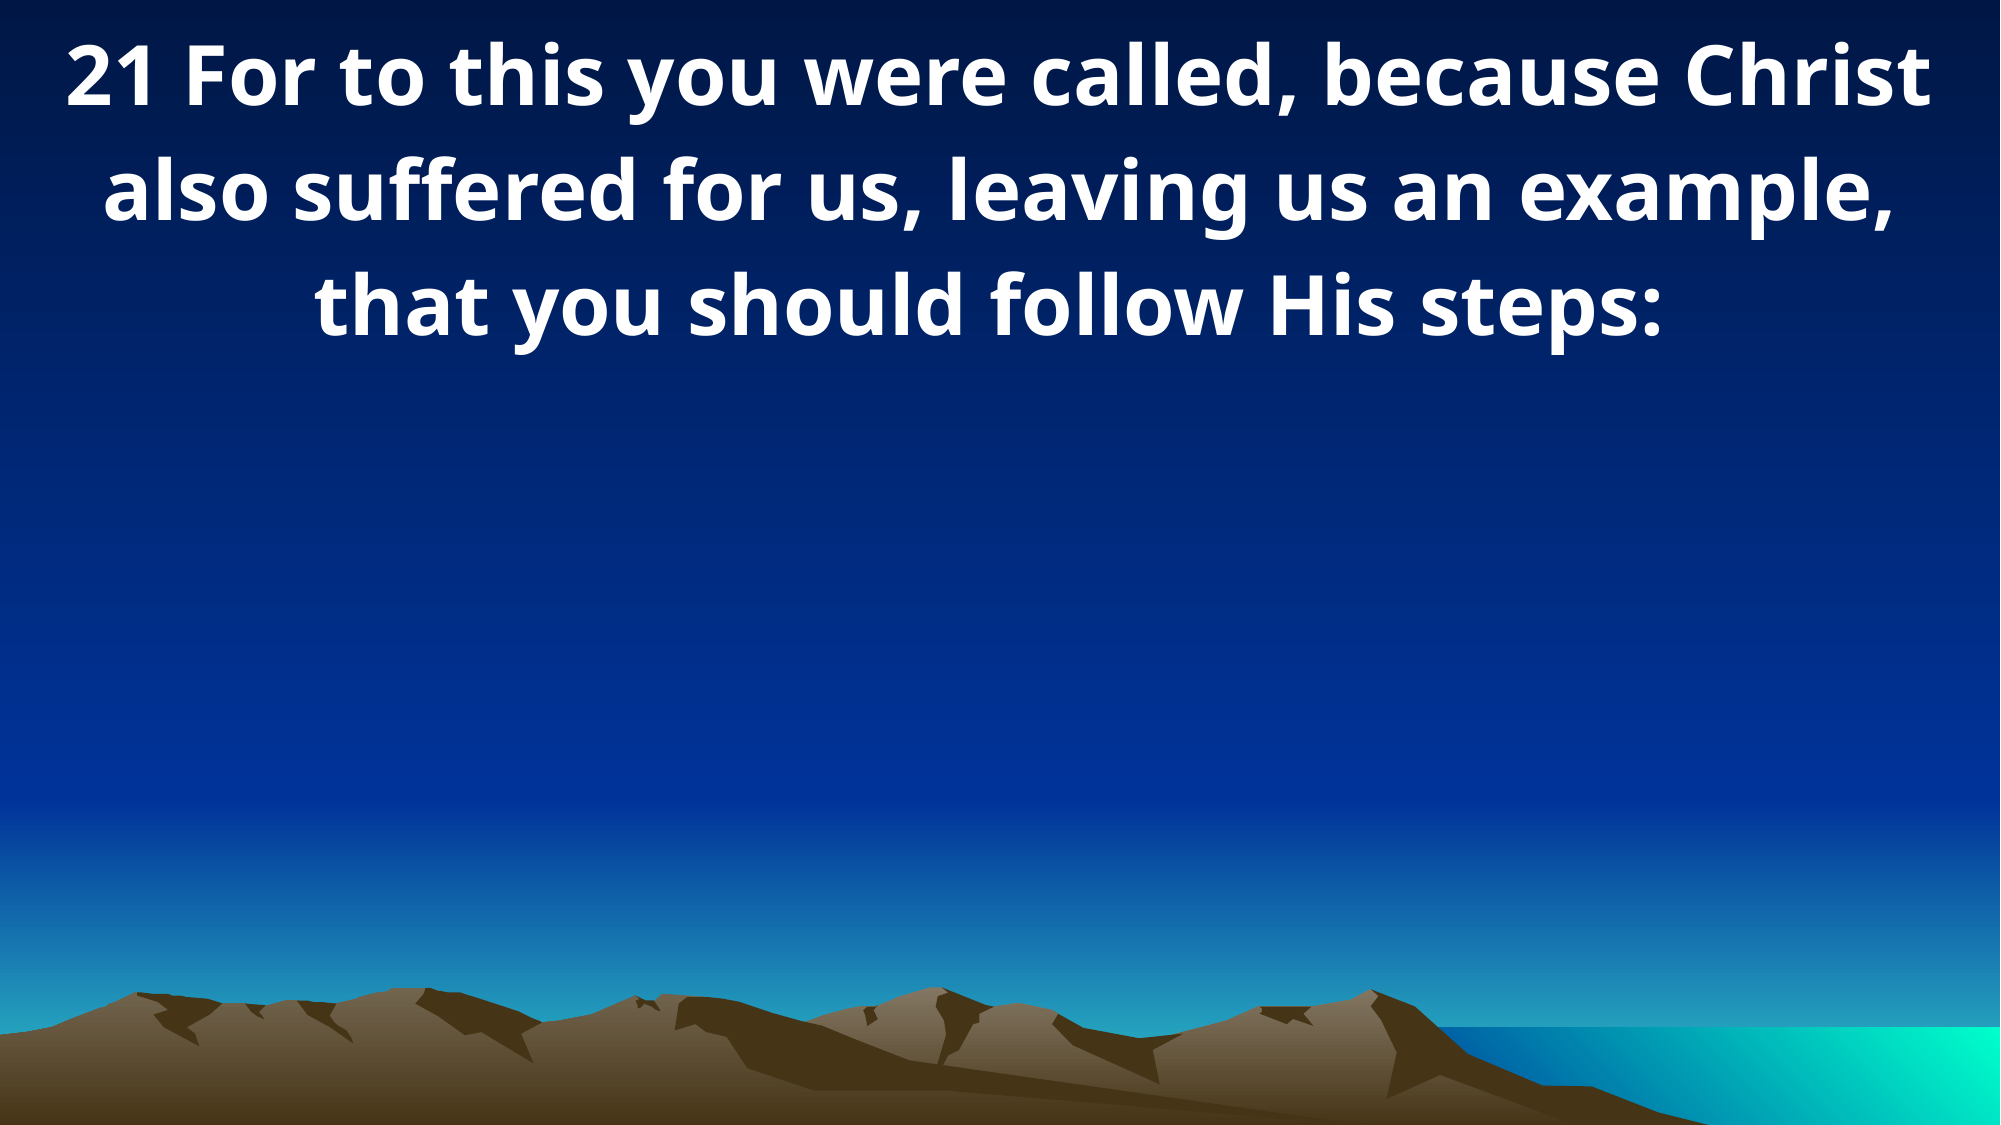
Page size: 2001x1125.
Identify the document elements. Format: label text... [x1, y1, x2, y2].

text_box 21 For to this you were called, because Christ also suffered for us, leaving us an example, that you should follow His steps: [0, 0, 2000, 900]
